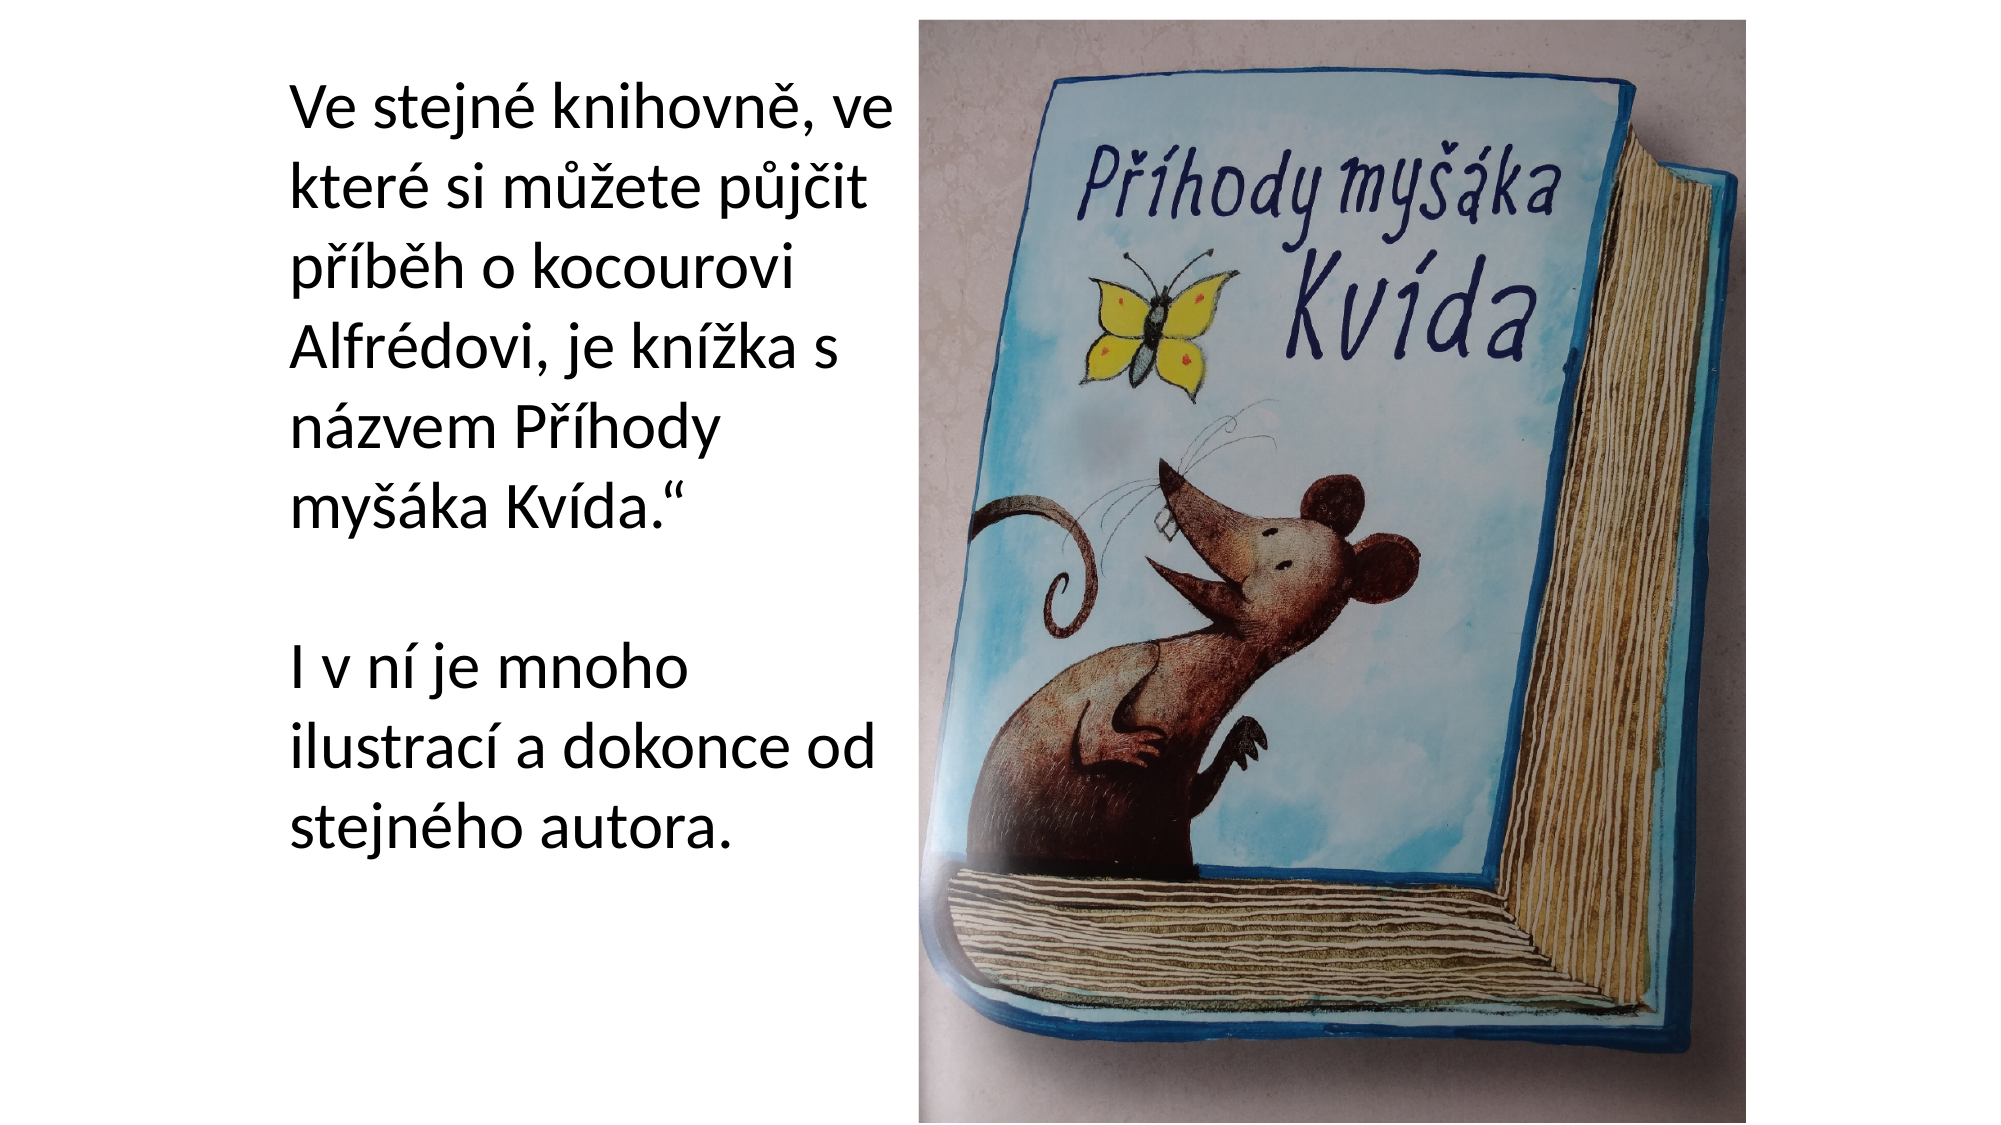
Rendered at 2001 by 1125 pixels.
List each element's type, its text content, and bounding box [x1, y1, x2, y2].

picture [919, 985, 1746, 1122]
text_box Ve stejné knihovně, ve které si můžete půjčit příběh o kocourovi Alfrédovi, je knížka s názvem Příhody myšáka Kvída.“ I v ní je mnoho ilustrací a dokonce od stejného autora. [274, 54, 914, 869]
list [780, 157, 1884, 985]
picture [919, 21, 1746, 157]
